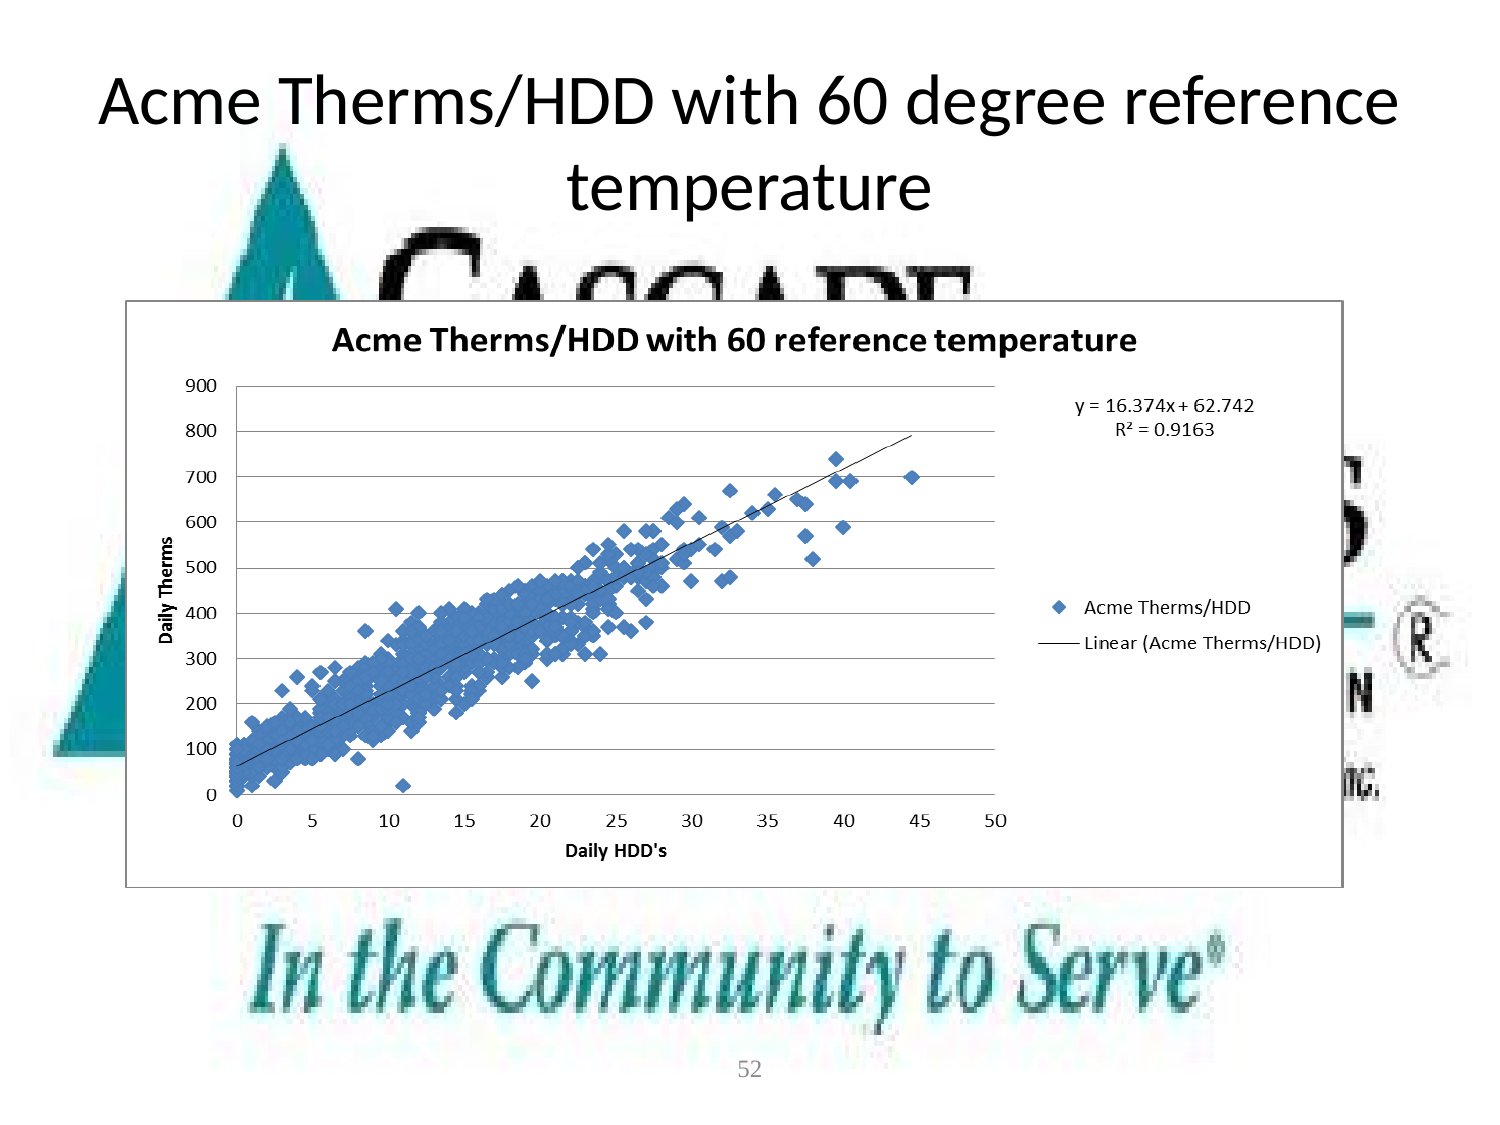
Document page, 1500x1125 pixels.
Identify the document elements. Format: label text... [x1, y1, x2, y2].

slide_number 52 [575, 1037, 925, 1098]
title Acme Therms/HDD with 60 degree reference temperature [75, 45, 1425, 233]
picture [0, 0, 1500, 1125]
